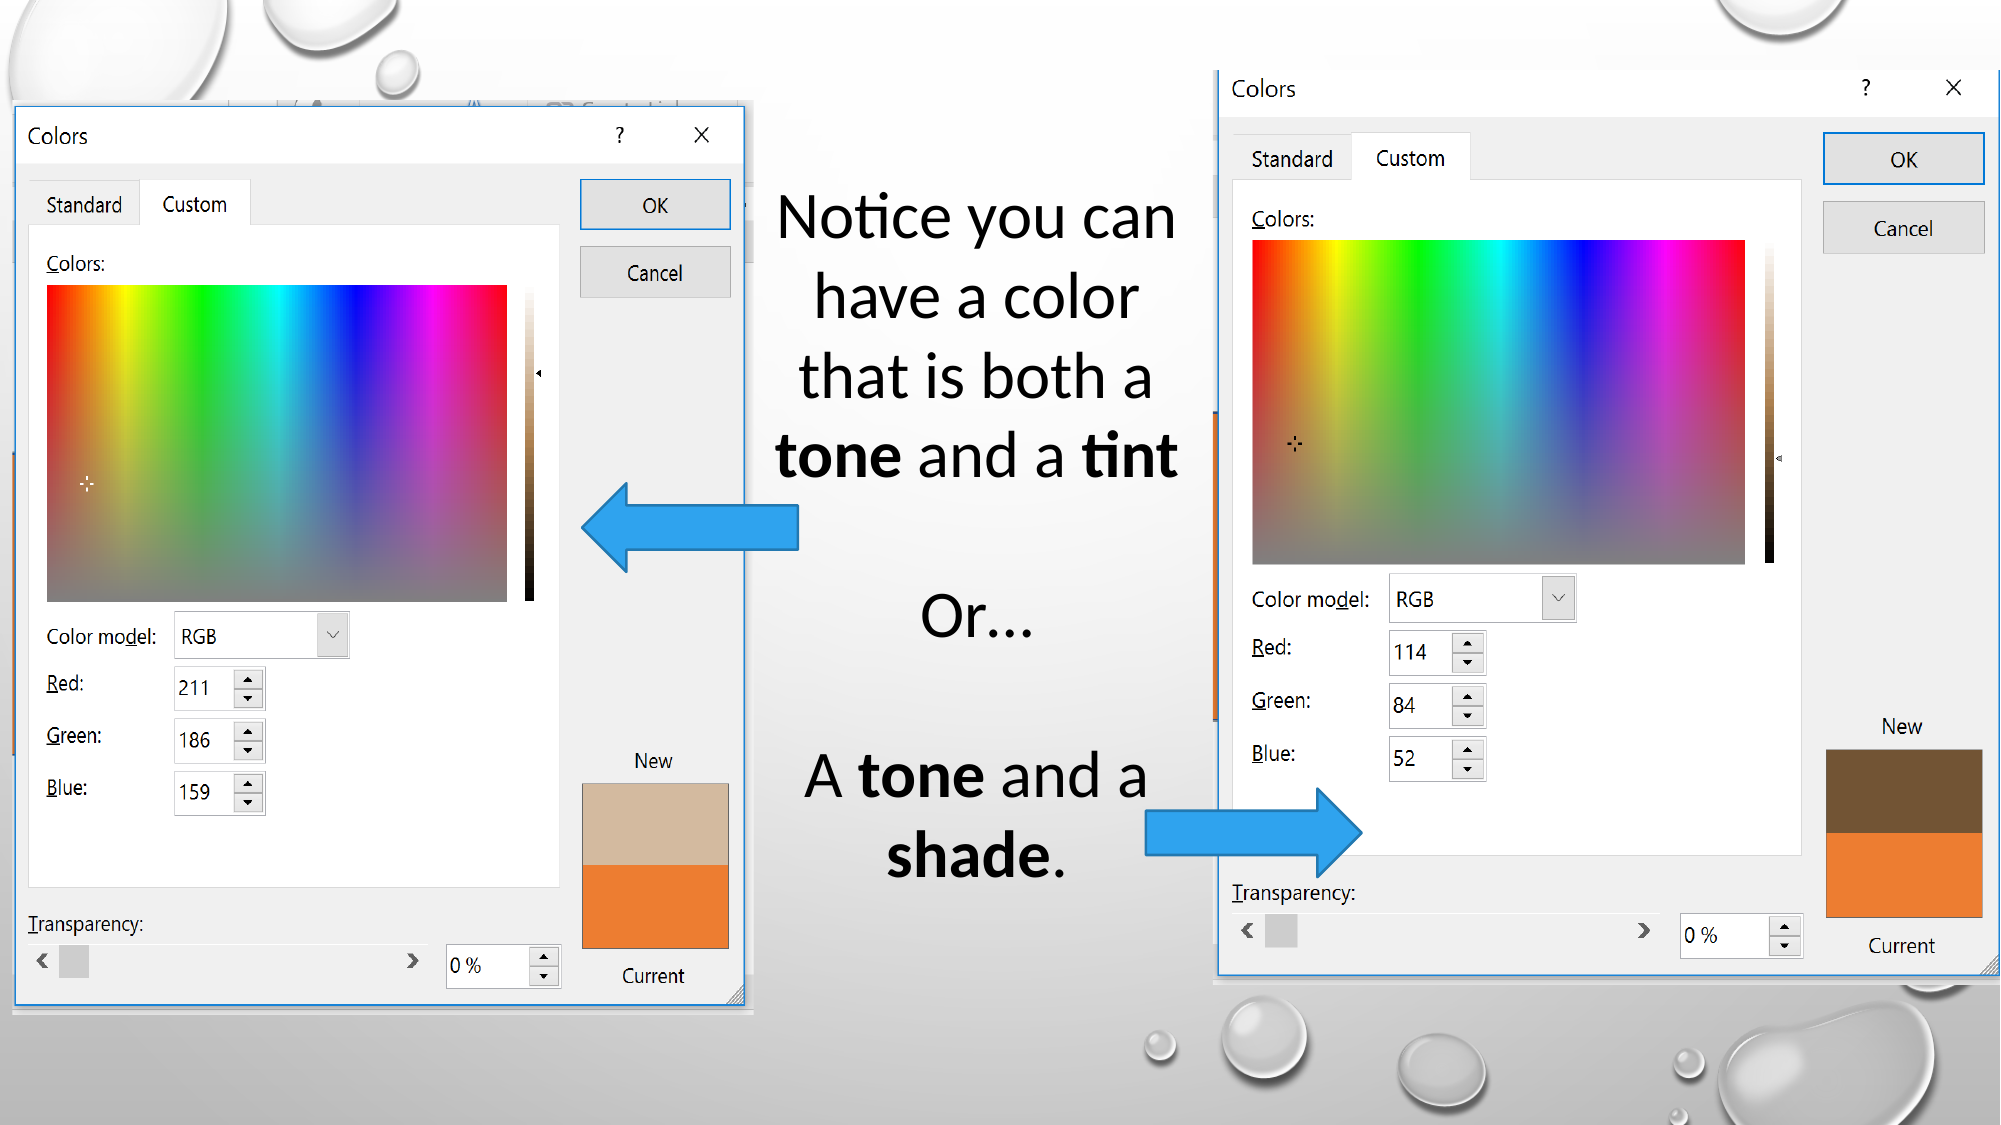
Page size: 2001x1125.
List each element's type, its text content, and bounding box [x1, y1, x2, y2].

picture [0, 0, 2000, 1125]
text_box Notice you can have a color that is both a tone and a tint Or… A tone and a shade. [759, 164, 1206, 899]
text_box [1144, 809, 1206, 857]
text_box [759, 504, 800, 551]
